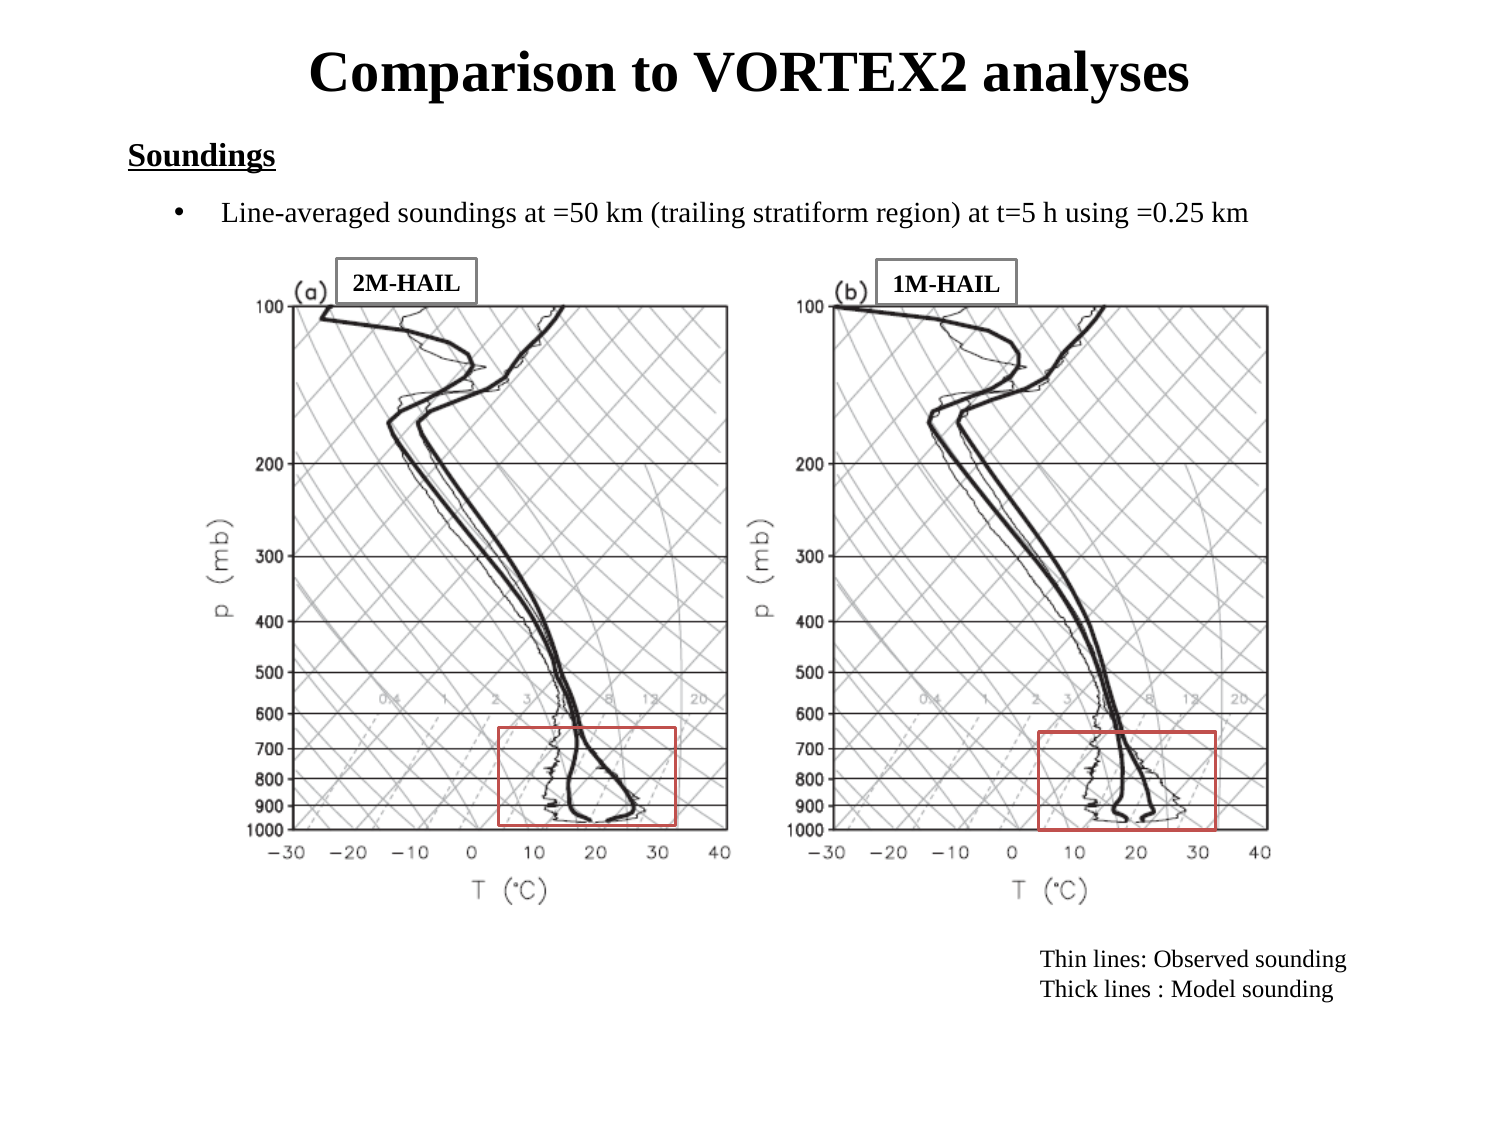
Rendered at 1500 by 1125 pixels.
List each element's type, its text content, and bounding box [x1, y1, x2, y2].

picture [189, 266, 1311, 918]
text_box Comparison to VORTEX2 analyses [74, 19, 1425, 118]
text_box Soundings [113, 126, 291, 181]
text_box 1M-HAIL [876, 259, 1017, 265]
text_box Thin lines: Observed sounding Thick lines : Model sounding [1024, 935, 1363, 1011]
text_box 2M-HAIL [336, 258, 477, 265]
